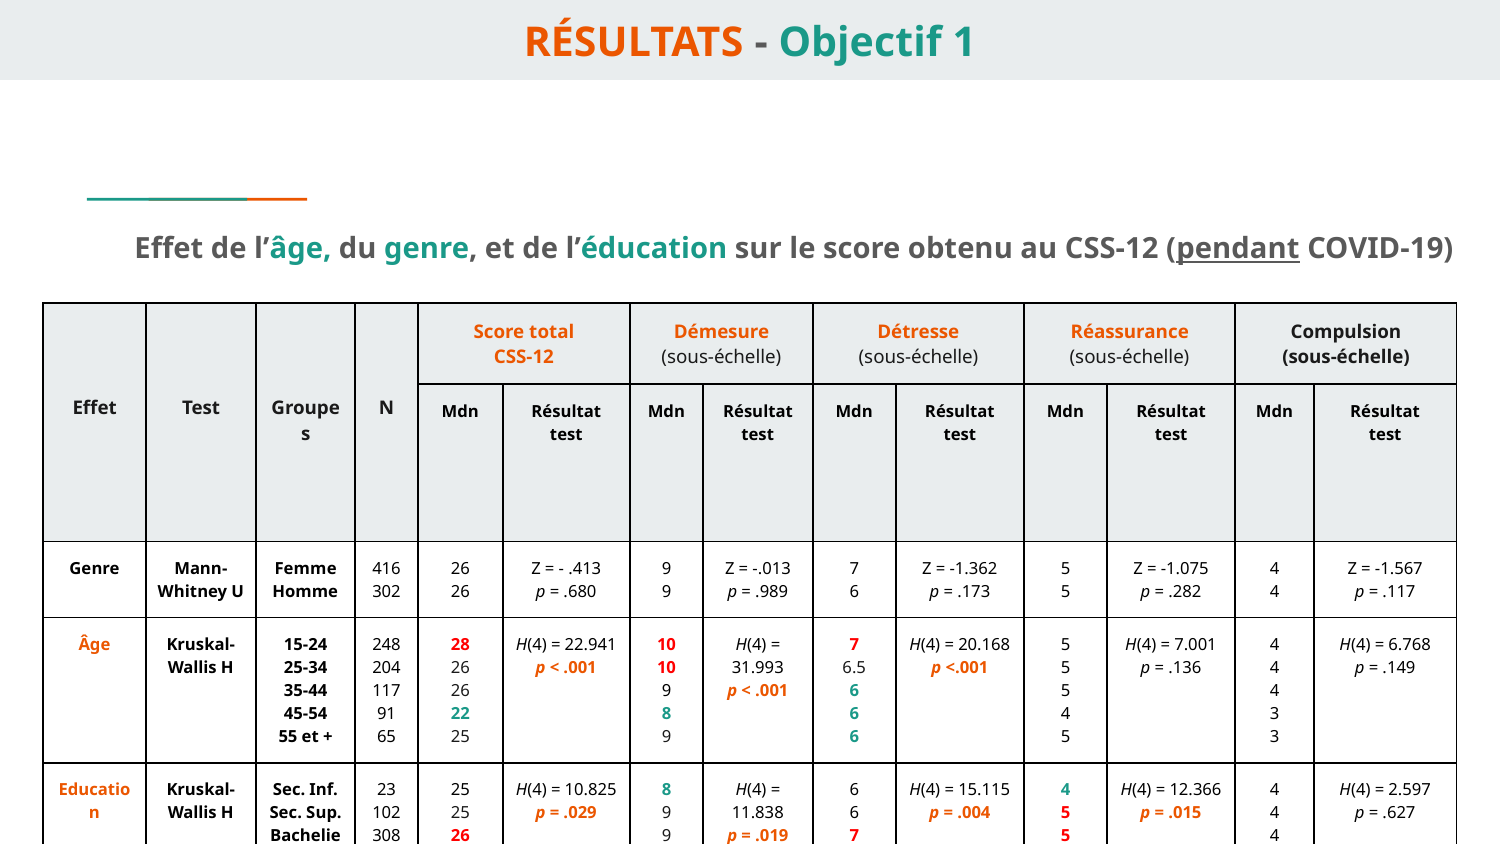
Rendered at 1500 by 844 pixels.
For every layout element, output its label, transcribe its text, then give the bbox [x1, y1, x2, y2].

table_cell Résultat test [897, 385, 1023, 541]
table_header N [356, 332, 417, 541]
table_cell Z = -.013 p = .989 [704, 542, 812, 617]
table_header Démesure (sous-échelle) [631, 332, 812, 383]
table_cell 248 204 117 91 65 [356, 618, 417, 762]
table_header Compulsion (sous-échelle) [1236, 332, 1456, 383]
table_cell 5 5 5 4 5 [1025, 618, 1106, 762]
table_cell Z = -1.362 p = .173 [897, 542, 1023, 617]
table_cell 15-24 25-34 35-44 45-54 55 et + [257, 618, 354, 762]
table_cell Mdn [419, 385, 502, 541]
table_cell Mann- Whitney U [147, 542, 255, 617]
table_cell Kruskal- Wallis H [147, 618, 255, 762]
table_cell Femme Homme [257, 542, 354, 617]
table_cell Résultat test [504, 385, 629, 541]
table_cell Résultat test [1108, 385, 1234, 541]
table_cell Sec. Inf. Sec. Sup. Bachelier Master PhD [257, 764, 354, 844]
table_header Détresse (sous-échelle) [814, 332, 1023, 383]
table_cell 28 26 26 22 25 [419, 618, 502, 762]
table_cell 416 302 [356, 542, 417, 617]
table_cell Mdn [814, 385, 895, 541]
table_cell Résultat test [704, 385, 812, 541]
table_cell H(4) = 20.168 p <.001 [897, 618, 1023, 762]
table_cell Résultat test [1315, 385, 1456, 541]
table_cell 4 4 [1236, 542, 1313, 617]
table_cell 5 5 [1025, 542, 1106, 617]
table_cell 7 6 [814, 542, 895, 617]
table_cell Mdn [1236, 385, 1313, 541]
table_header Test [147, 332, 255, 541]
table_cell 4 5 5 5 4 [1025, 764, 1106, 844]
table_cell Âge [44, 618, 145, 762]
table_header Effet [44, 304, 145, 541]
table_cell H(4) = 31.993 p < .001 [704, 618, 812, 762]
table_cell Z = -1.567 p = .117 [1315, 542, 1456, 617]
table_cell Mdn [1025, 385, 1106, 541]
table_cell 10 10 9 8 9 [631, 618, 702, 762]
table_cell H(4) = 15.115 p = .004 [897, 764, 1023, 844]
table_cell 25 25 26 26 22 [419, 764, 502, 844]
table_header Groupes [257, 332, 354, 541]
list Effet de l’âge, du genre, et de l’éducation sur le score obtenu au CSS-12 (pendant COVID-19) [119, 209, 1500, 332]
table_cell Z = - .413 p = .680 [504, 542, 629, 617]
table_cell 4 4 4 4 4 [1236, 764, 1313, 844]
table_cell H(4) = 11.838 p = .019 [704, 764, 812, 844]
table_cell 8 9 9 10 8 [631, 764, 702, 844]
table_cell H(4) = 6.768 p = .149 [1315, 618, 1456, 762]
table_header Score total CSS-12 [419, 332, 629, 383]
table_cell H(4) = 2.597 p = .627 [1315, 764, 1456, 844]
table_cell H(4) = 12.366 p = .015 [1108, 764, 1234, 844]
table_cell Kruskal- Wallis H [147, 764, 255, 844]
table_header Réassurance (sous-échelle) [1025, 332, 1234, 383]
table_cell 4 4 4 3 3 [1236, 618, 1313, 762]
table_cell H(4) = 7.001 p = .136 [1108, 618, 1234, 762]
table_cell Education [44, 764, 145, 844]
table_cell 7 6.5 6 6 6 [814, 618, 895, 762]
title RÉSULTATS - Objectif 1 [0, 0, 1500, 80]
table_cell 26 26 [419, 542, 502, 617]
table_cell H(4) = 22.941 p < .001 [504, 618, 629, 762]
table_cell H(4) = 10.825 p = .029 [504, 764, 629, 844]
table_cell 6 6 7 7 5 [814, 764, 895, 844]
table_cell 23 102 308 236 56 [356, 764, 417, 844]
table_cell Genre [44, 542, 145, 617]
table_cell Mdn [631, 385, 702, 541]
table_cell Z = -1.075 p = .282 [1108, 542, 1234, 617]
table_cell 9 9 [631, 542, 702, 617]
